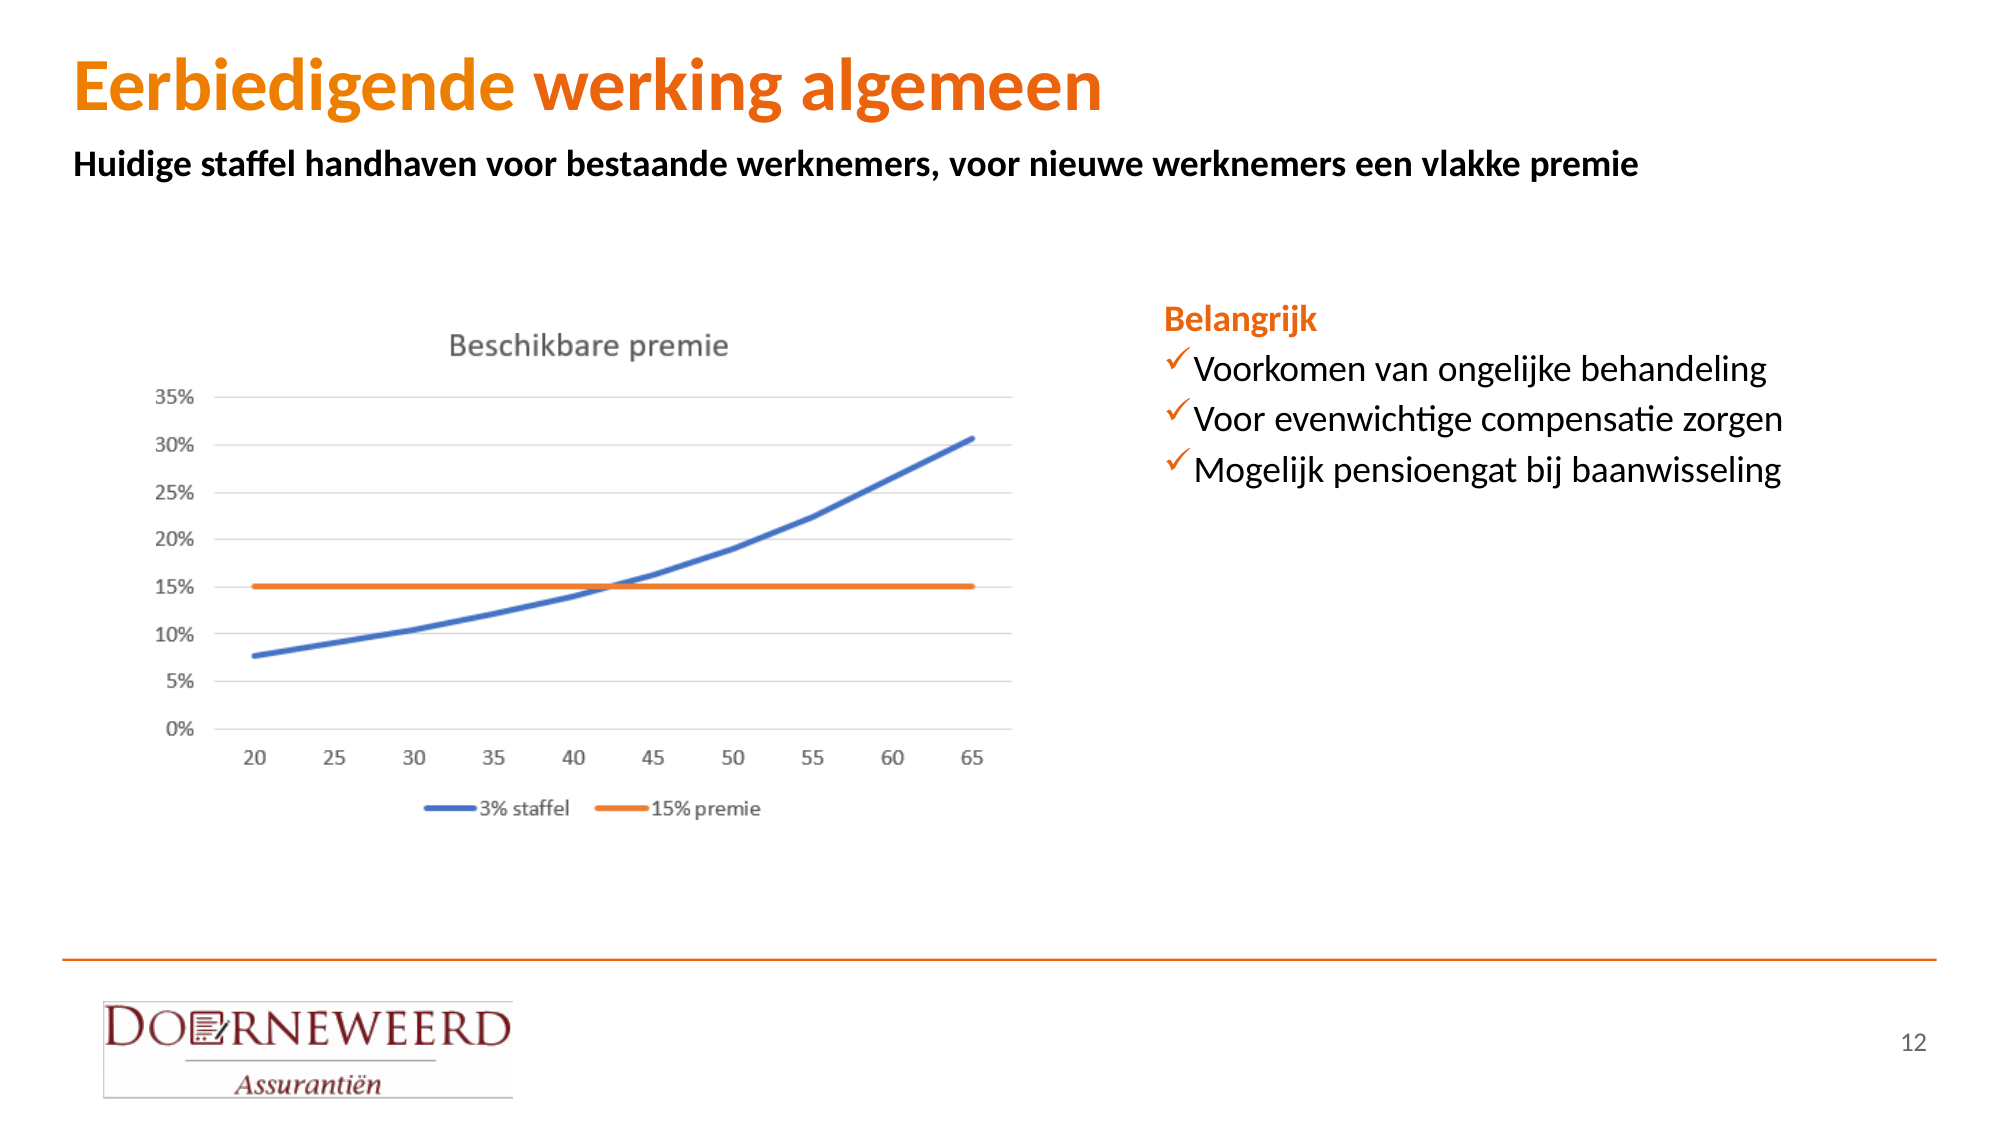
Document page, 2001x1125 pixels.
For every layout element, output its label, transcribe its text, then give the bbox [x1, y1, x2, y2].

text_box Belangrijk Voorkomen van ongelijke behandeling Voor evenwichtige compensatie zorgen Mogelijk pensioengat bij baanwisseling [1162, 285, 1794, 490]
slide_number 11 [1893, 1028, 1937, 1125]
title Eerbiedigende werking algemeen Huidige staffel handhaven voor bestaande werknemers, voor nieuwe werknemers een vlakke premie [71, 6, 1882, 224]
picture [156, 333, 1014, 821]
picture [103, 1001, 513, 1101]
